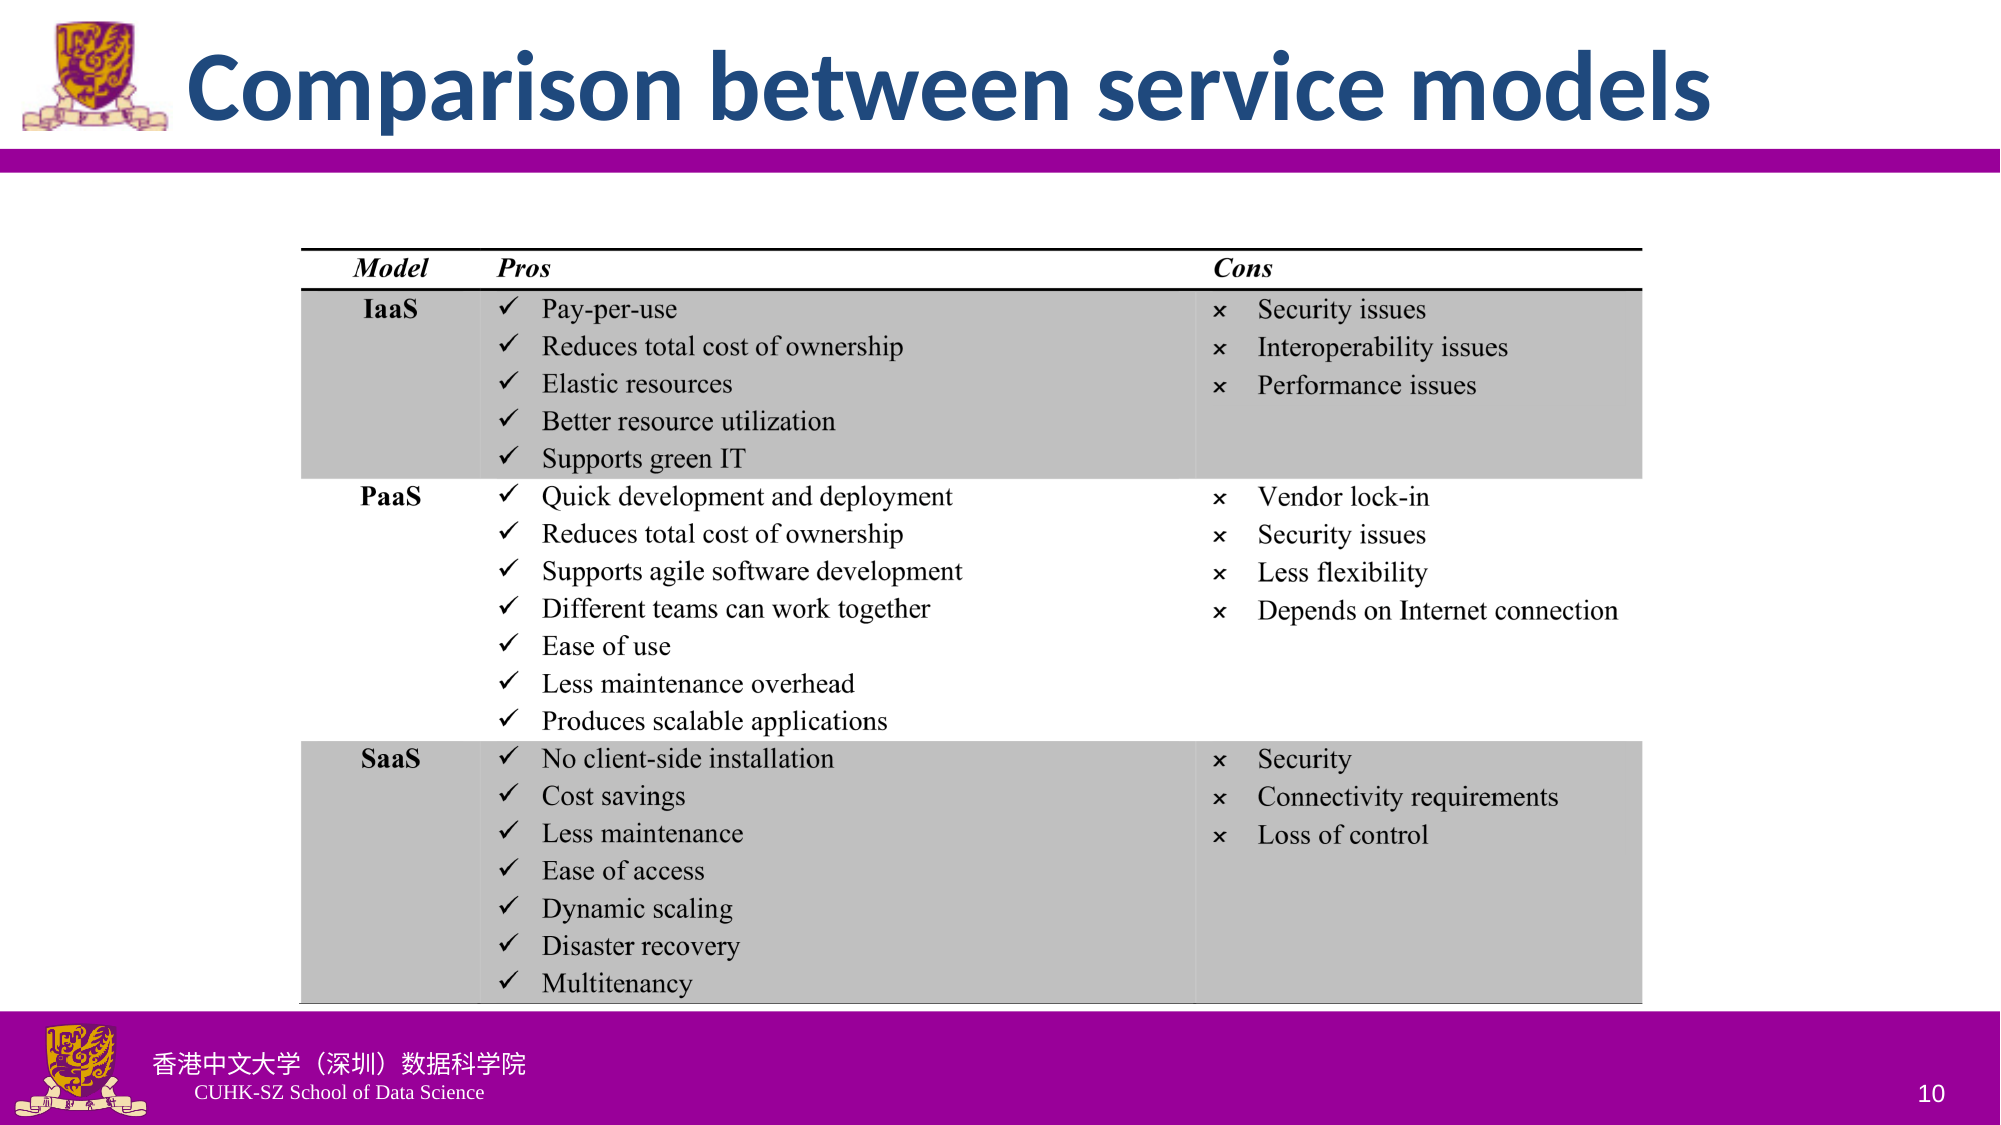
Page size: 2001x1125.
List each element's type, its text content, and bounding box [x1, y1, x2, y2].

picture [299, 248, 1645, 1005]
slide_number 10 [1493, 1070, 1961, 1125]
picture [14, 1023, 149, 1117]
picture [21, 20, 173, 131]
title Comparison between service models [171, 23, 1898, 138]
